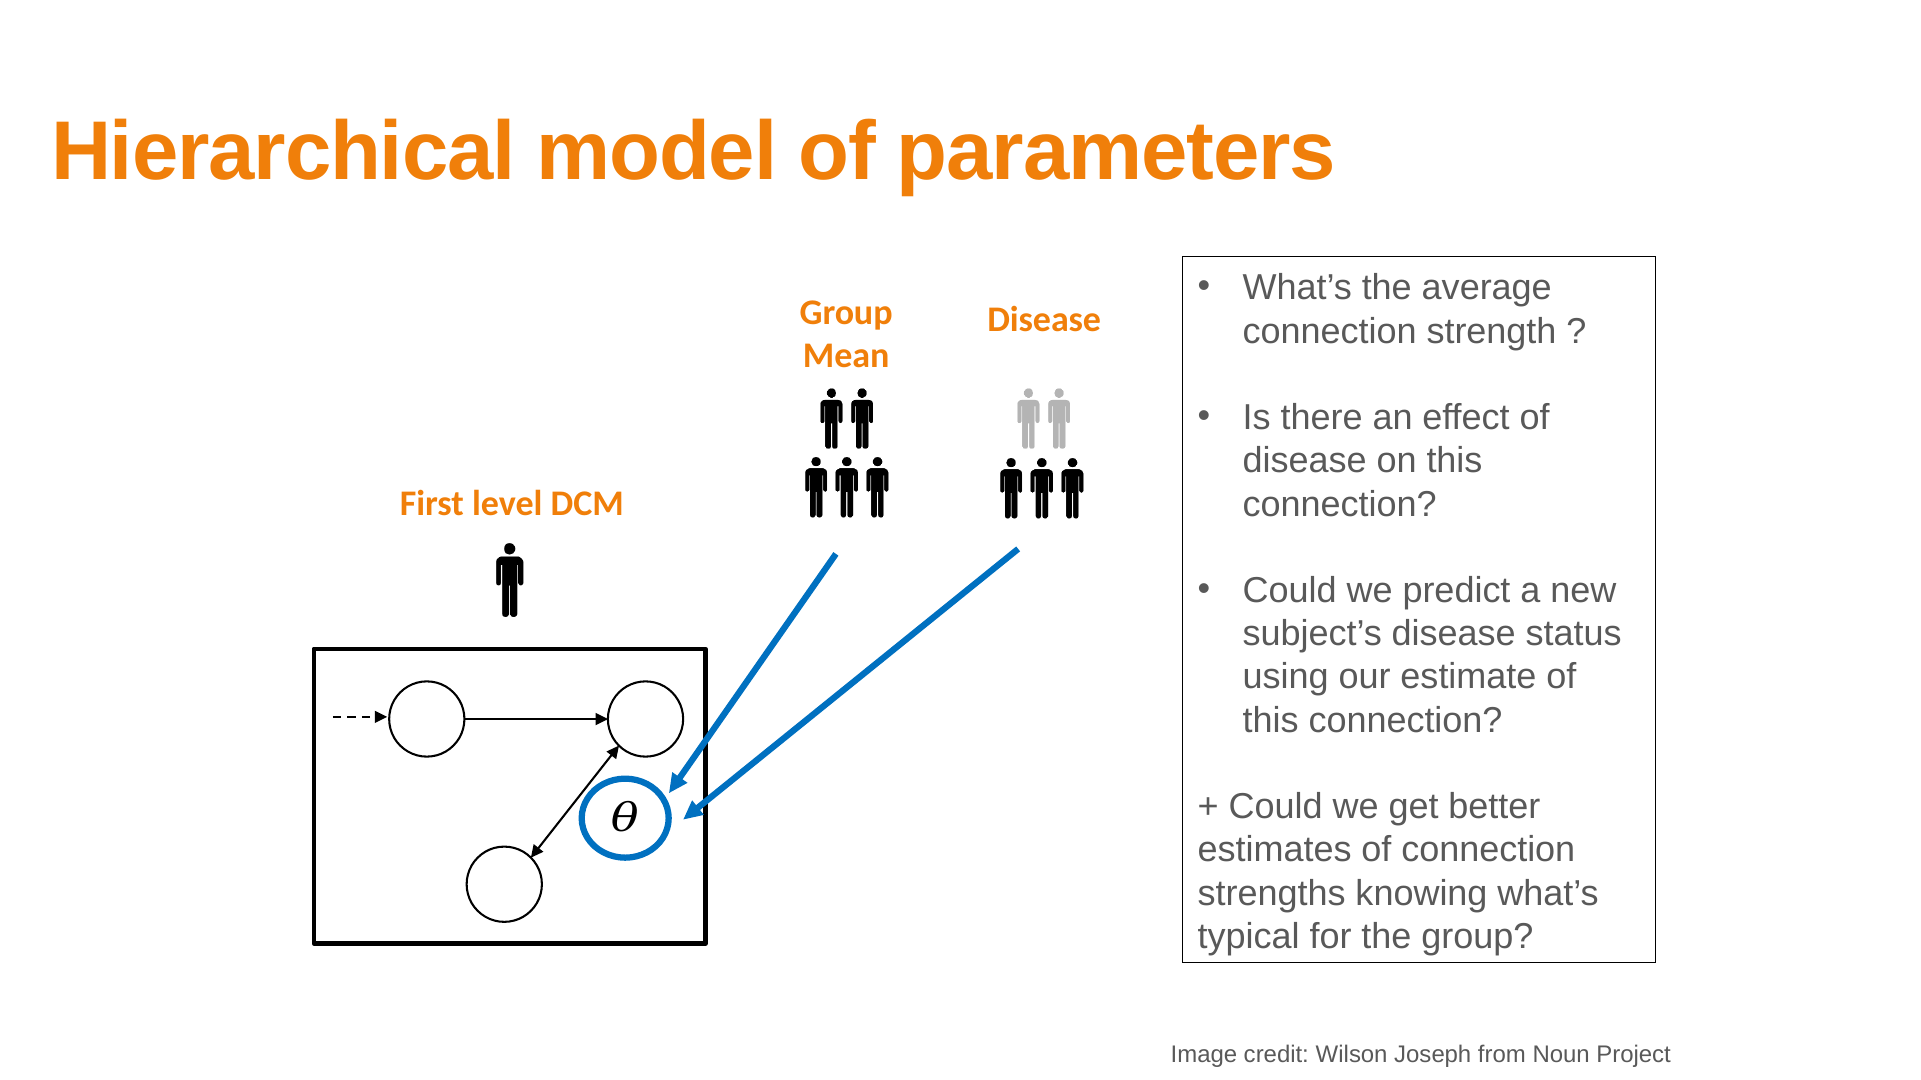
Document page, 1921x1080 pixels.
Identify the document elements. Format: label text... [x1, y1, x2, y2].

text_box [332, 681, 684, 923]
text_box Disease [972, 287, 1116, 346]
text_box [312, 647, 708, 946]
text_box Group Mean [784, 281, 908, 379]
picture [763, 380, 930, 523]
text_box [668, 553, 837, 794]
text_box Image credit: Wilson Joseph from Noun Project [1155, 1031, 1687, 1075]
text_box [683, 548, 1019, 820]
picture [957, 380, 1127, 524]
title Hierarchical model of parameters [51, 17, 1766, 198]
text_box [383, 471, 641, 623]
